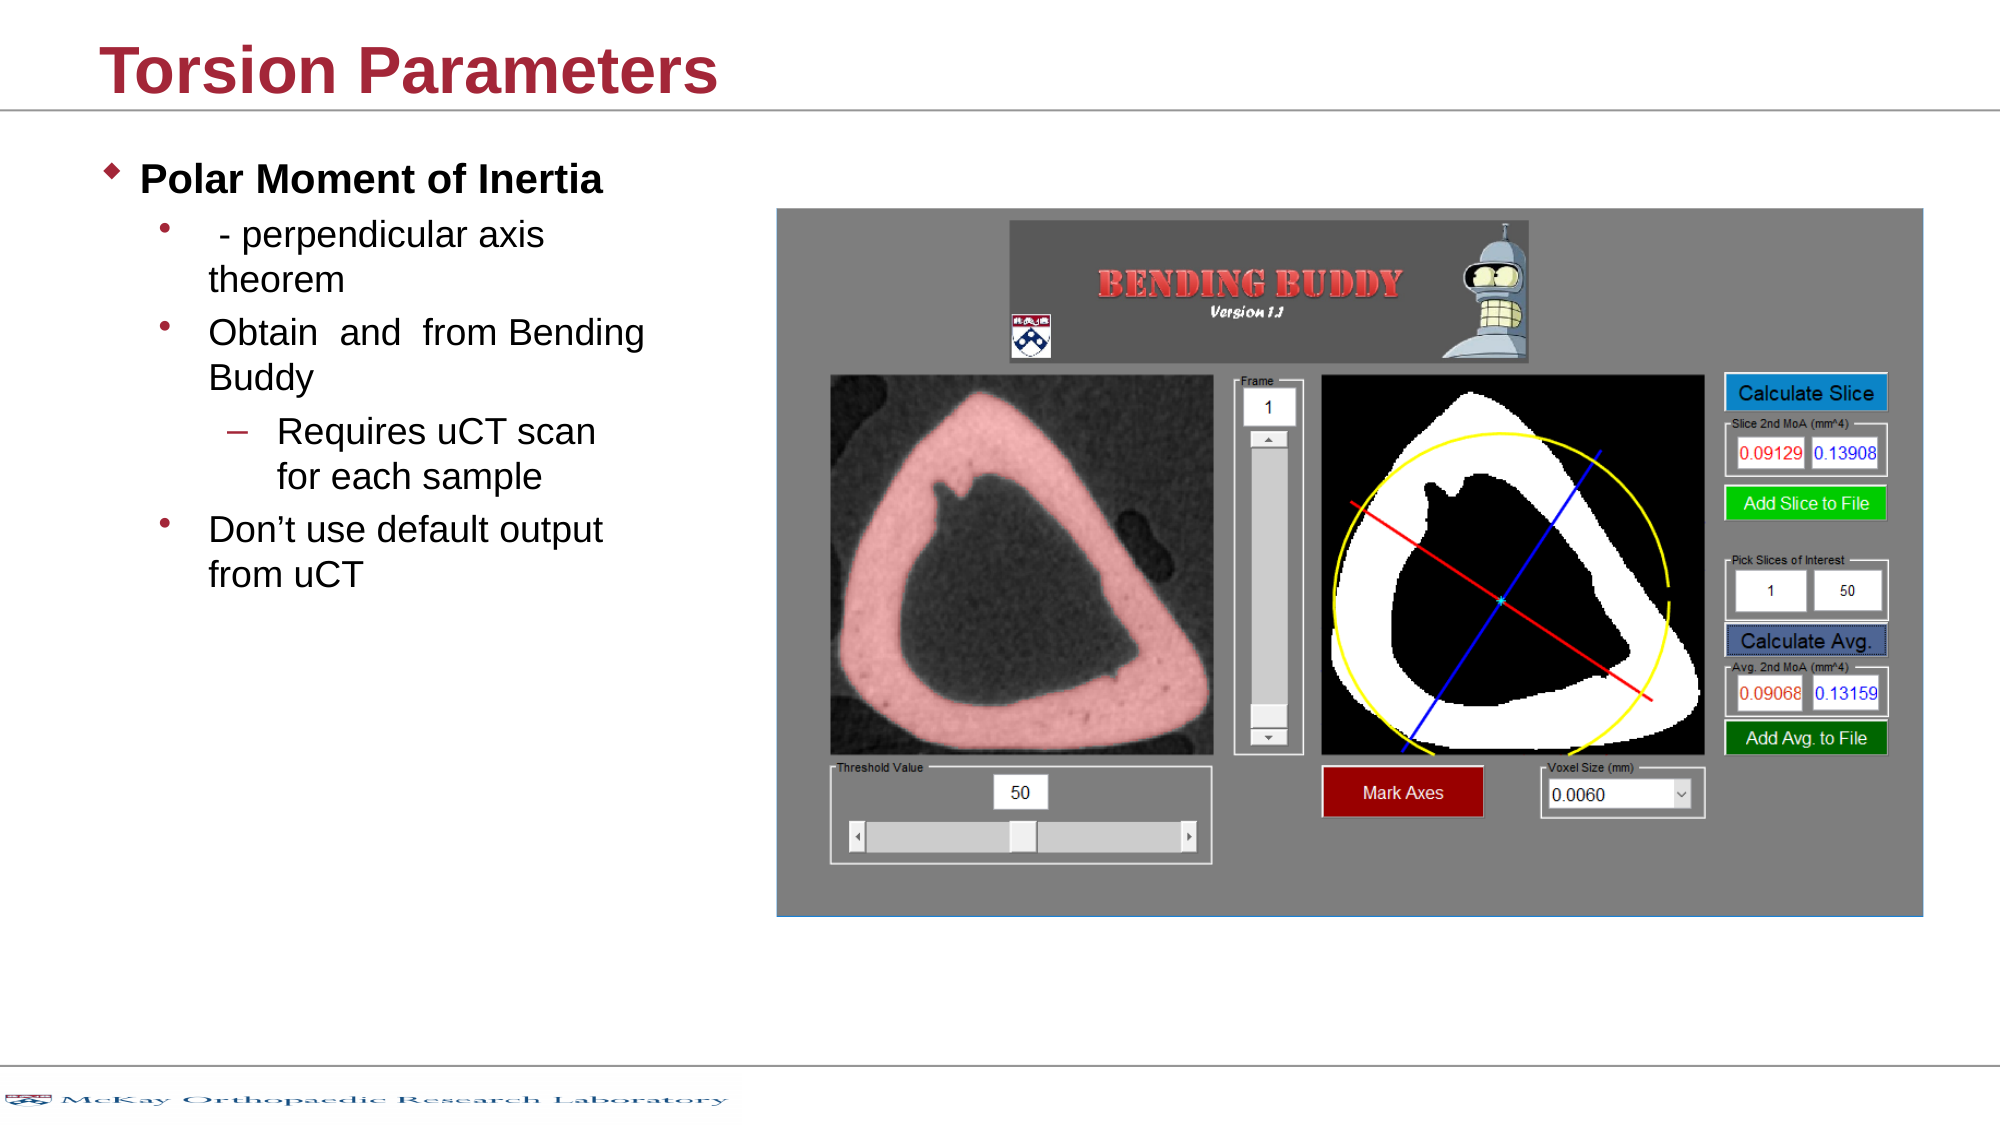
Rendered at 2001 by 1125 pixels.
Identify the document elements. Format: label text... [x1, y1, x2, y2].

picture [0, 1072, 742, 1125]
title Torsion Parameters [99, 14, 1900, 107]
picture [776, 208, 1924, 917]
